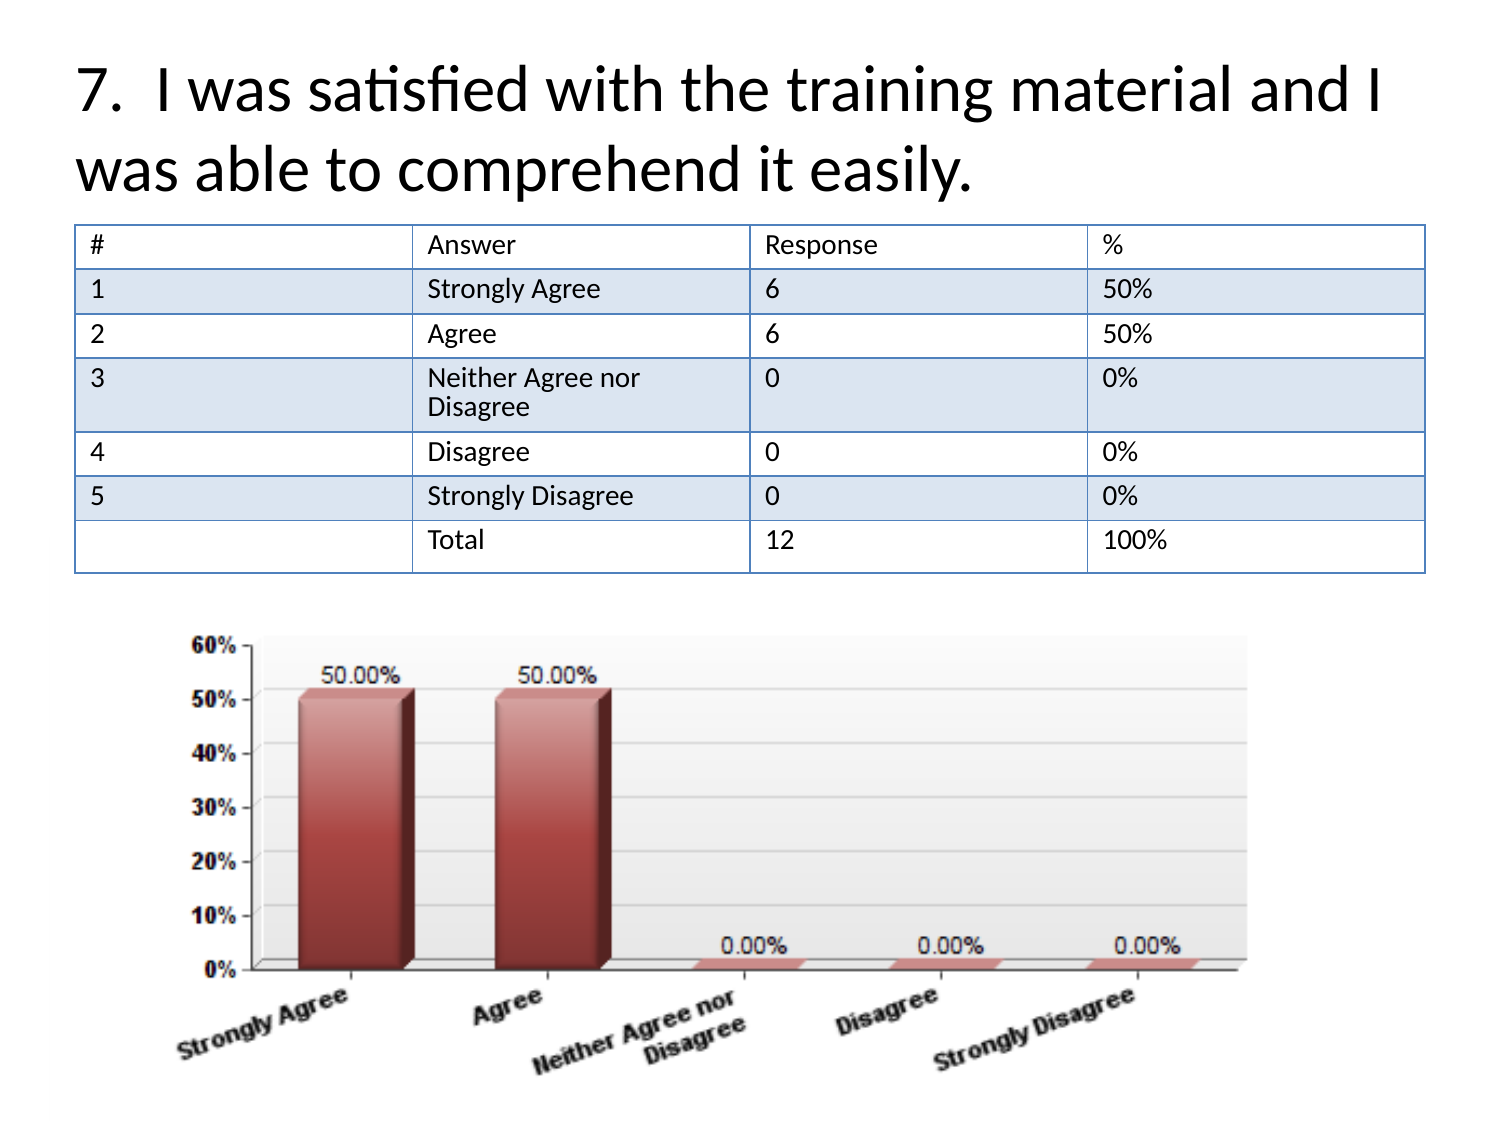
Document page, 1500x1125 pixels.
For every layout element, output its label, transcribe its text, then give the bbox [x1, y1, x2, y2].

table_cell 3 [76, 359, 412, 431]
table_cell Strongly Agree [413, 270, 749, 313]
table_cell Total [413, 521, 749, 535]
table_header Answer [413, 226, 749, 268]
table_header # [76, 226, 412, 268]
table_cell 0 [751, 433, 1087, 475]
table_cell 100% [1088, 521, 1424, 572]
table_header % [1088, 226, 1424, 268]
table_cell 1 [76, 270, 412, 313]
table_cell 0% [1088, 359, 1424, 431]
table_cell 50% [1088, 315, 1424, 357]
table_cell 6 [751, 270, 1087, 313]
picture [48, 537, 1345, 1121]
table_cell 6 [751, 315, 1087, 357]
table_cell Strongly Disagree [413, 477, 749, 520]
title 7. I was satisfied with the training material and I was able to comprehend it easily. [75, 45, 1425, 224]
table_cell 5 [76, 477, 412, 520]
table_cell Neither Agree nor Disagree [413, 359, 749, 431]
table_cell Disagree [413, 433, 749, 475]
table_cell 0 [751, 477, 1087, 520]
table_cell 12 [751, 521, 1087, 535]
table_cell 0 [751, 359, 1087, 431]
table_cell 4 [76, 433, 412, 475]
table_cell [76, 521, 412, 535]
table_header Response [751, 226, 1087, 268]
table_cell 50% [1088, 270, 1424, 313]
table_cell 0% [1088, 477, 1424, 520]
table_cell 2 [76, 315, 412, 357]
table_cell Agree [413, 315, 749, 357]
table_cell 0% [1088, 433, 1424, 475]
